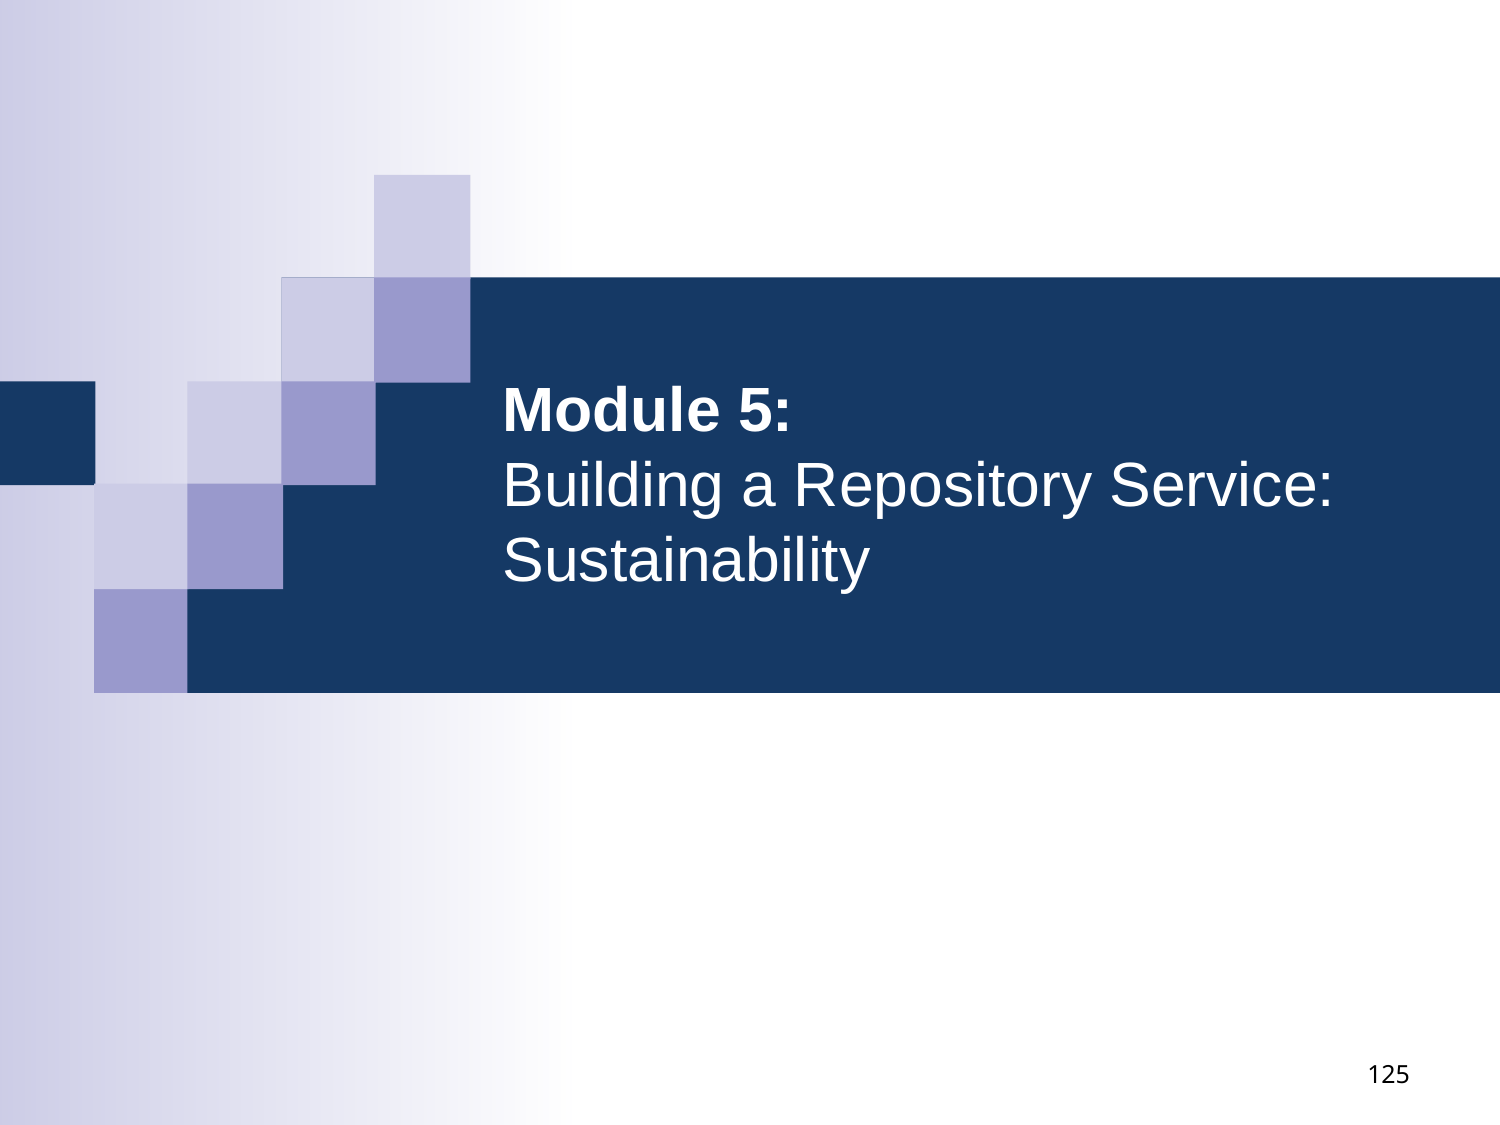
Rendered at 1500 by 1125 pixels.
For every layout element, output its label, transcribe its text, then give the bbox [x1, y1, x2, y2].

slide_number 125 [1074, 1025, 1425, 1100]
title Module 5: Building a Repository Service: Sustainability [487, 299, 1475, 663]
